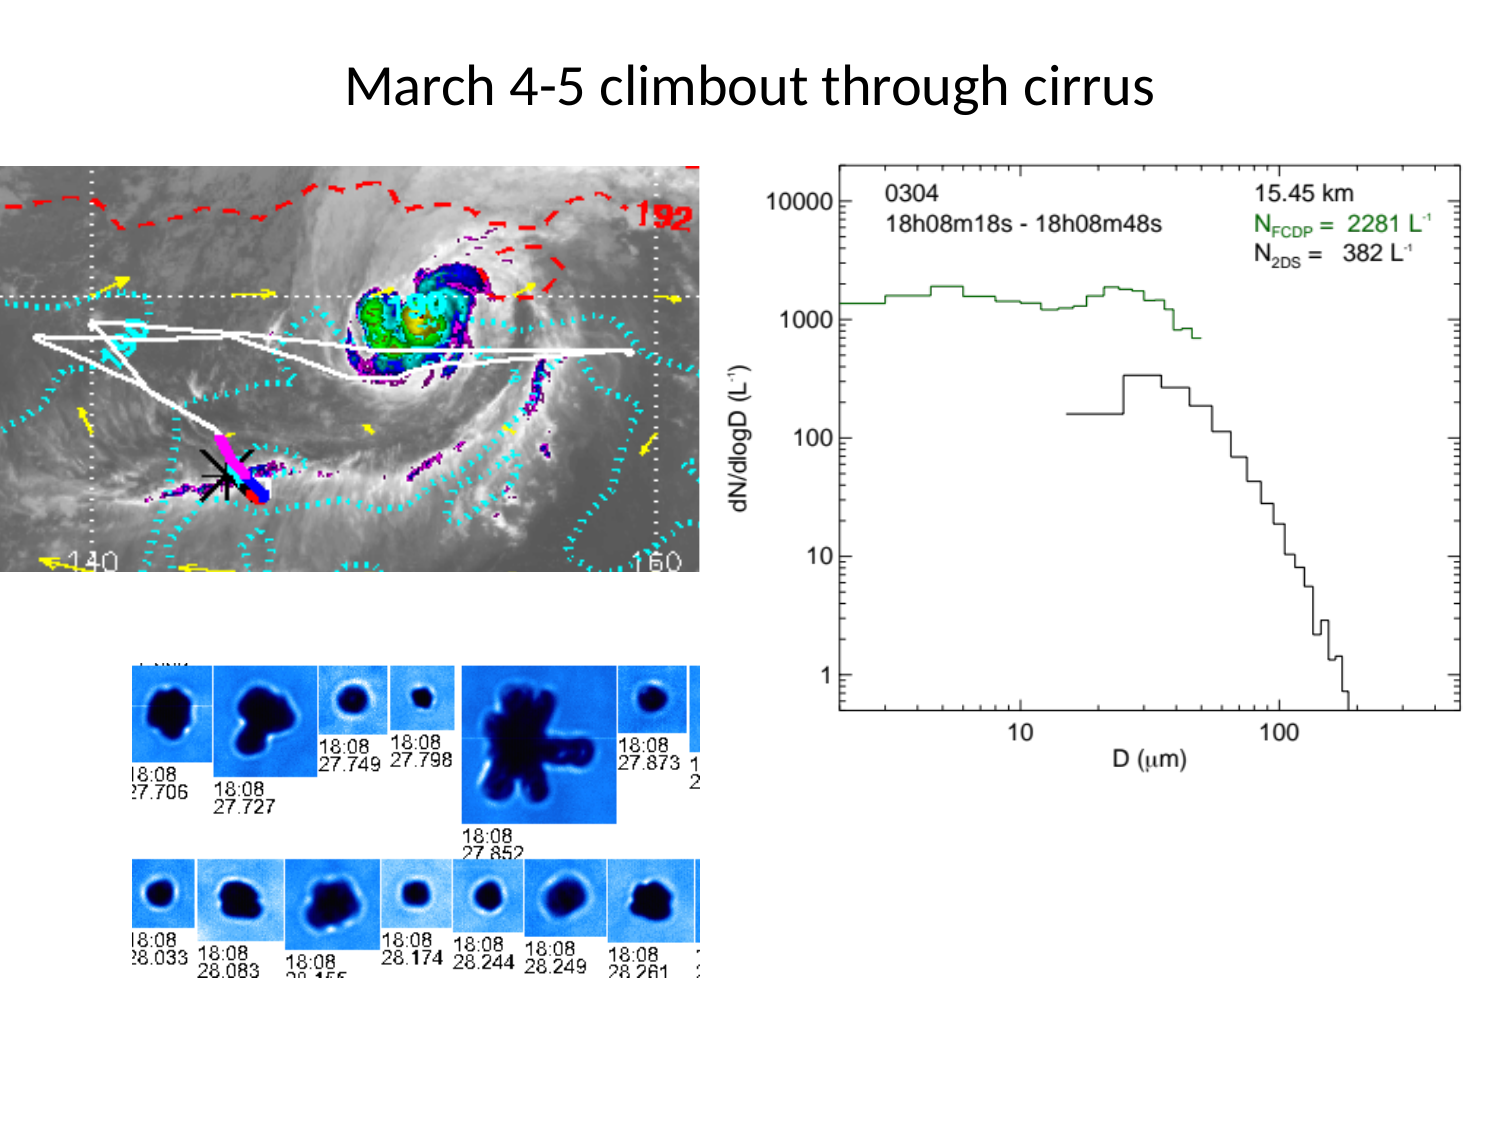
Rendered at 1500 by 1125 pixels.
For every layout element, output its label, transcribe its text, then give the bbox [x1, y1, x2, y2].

text_box March 4-5 climbout through cirrus [242, 39, 1258, 125]
picture [0, 125, 1484, 978]
